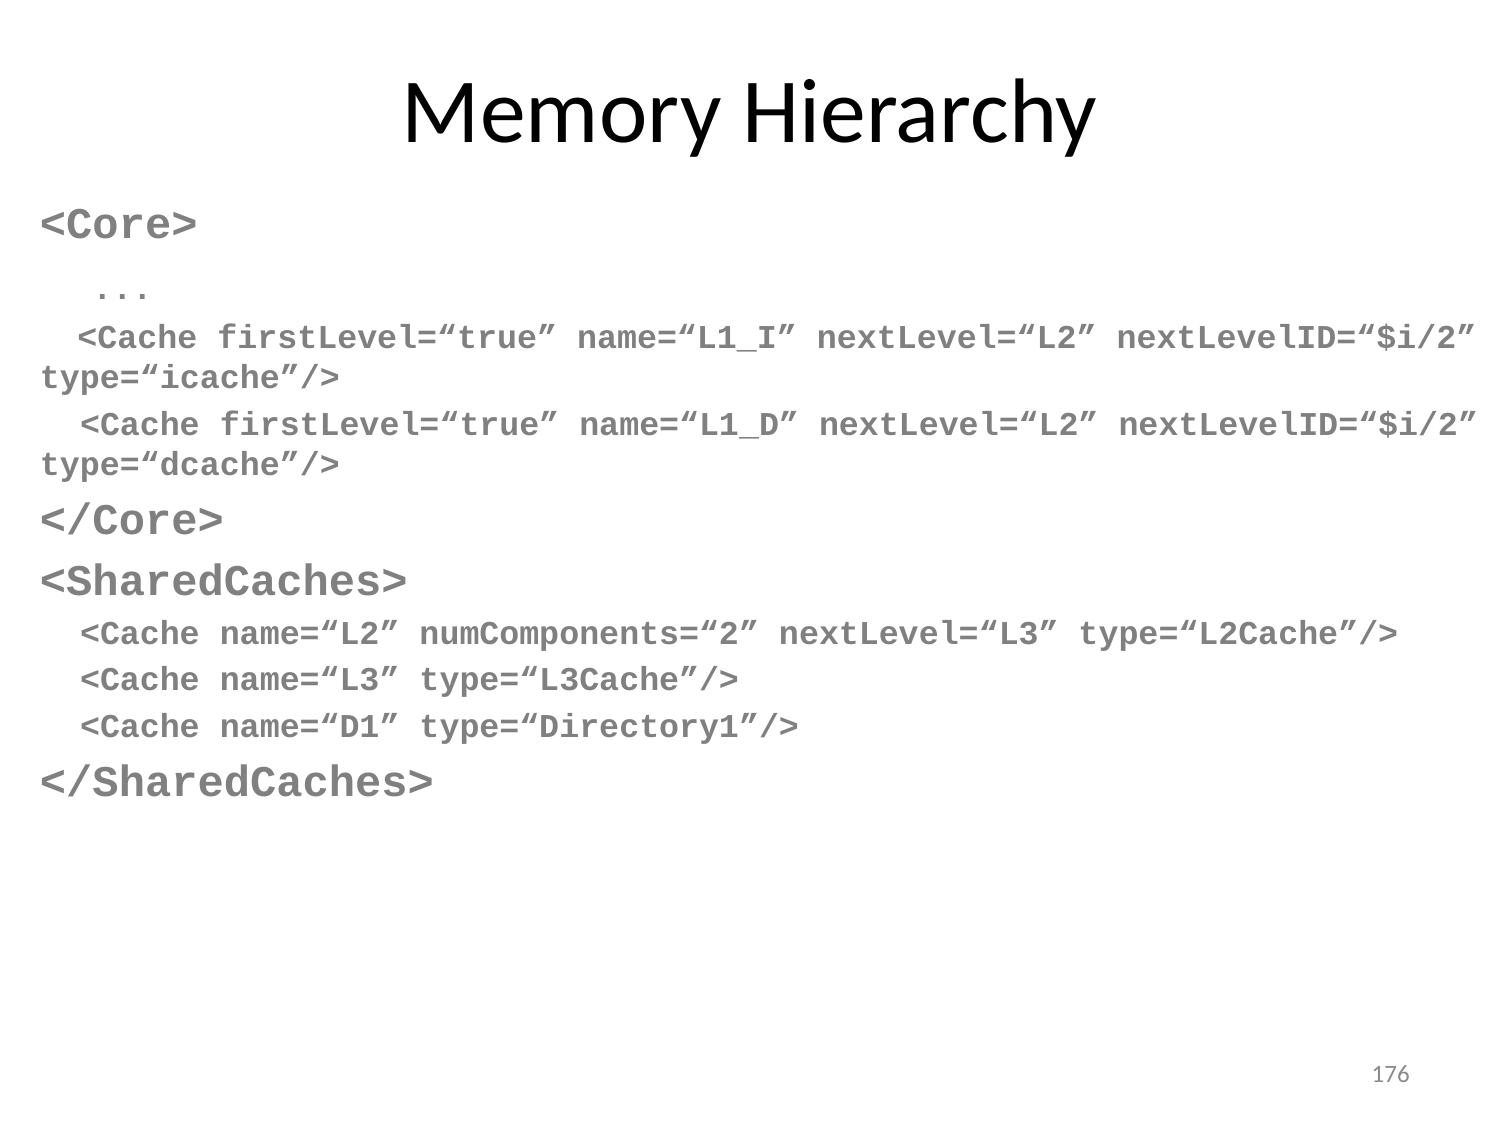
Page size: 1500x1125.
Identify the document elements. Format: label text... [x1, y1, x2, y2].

list <Core> ... <Cache firstLevel=“true” name=“L1_I” nextLevel=“L2” nextLevelID=“$i/2” type=“icache”/> <Cache firstLevel=“true” name=“L1_D” nextLevel=“L2” nextLevelID=“$i/2” type=“dcache”/> </Core> <SharedCaches> <Cache name=“L2” numComponents=“2” nextLevel=“L3” type=“L2Cache”/> <Cache name=“L3” type=“L3Cache”/> <Cache name=“D1” type=“Directory1”/> </SharedCaches> [24, 187, 1500, 1125]
slide_number 176 [1074, 1042, 1425, 1103]
title Memory Hierarchy [75, 12, 1425, 187]
